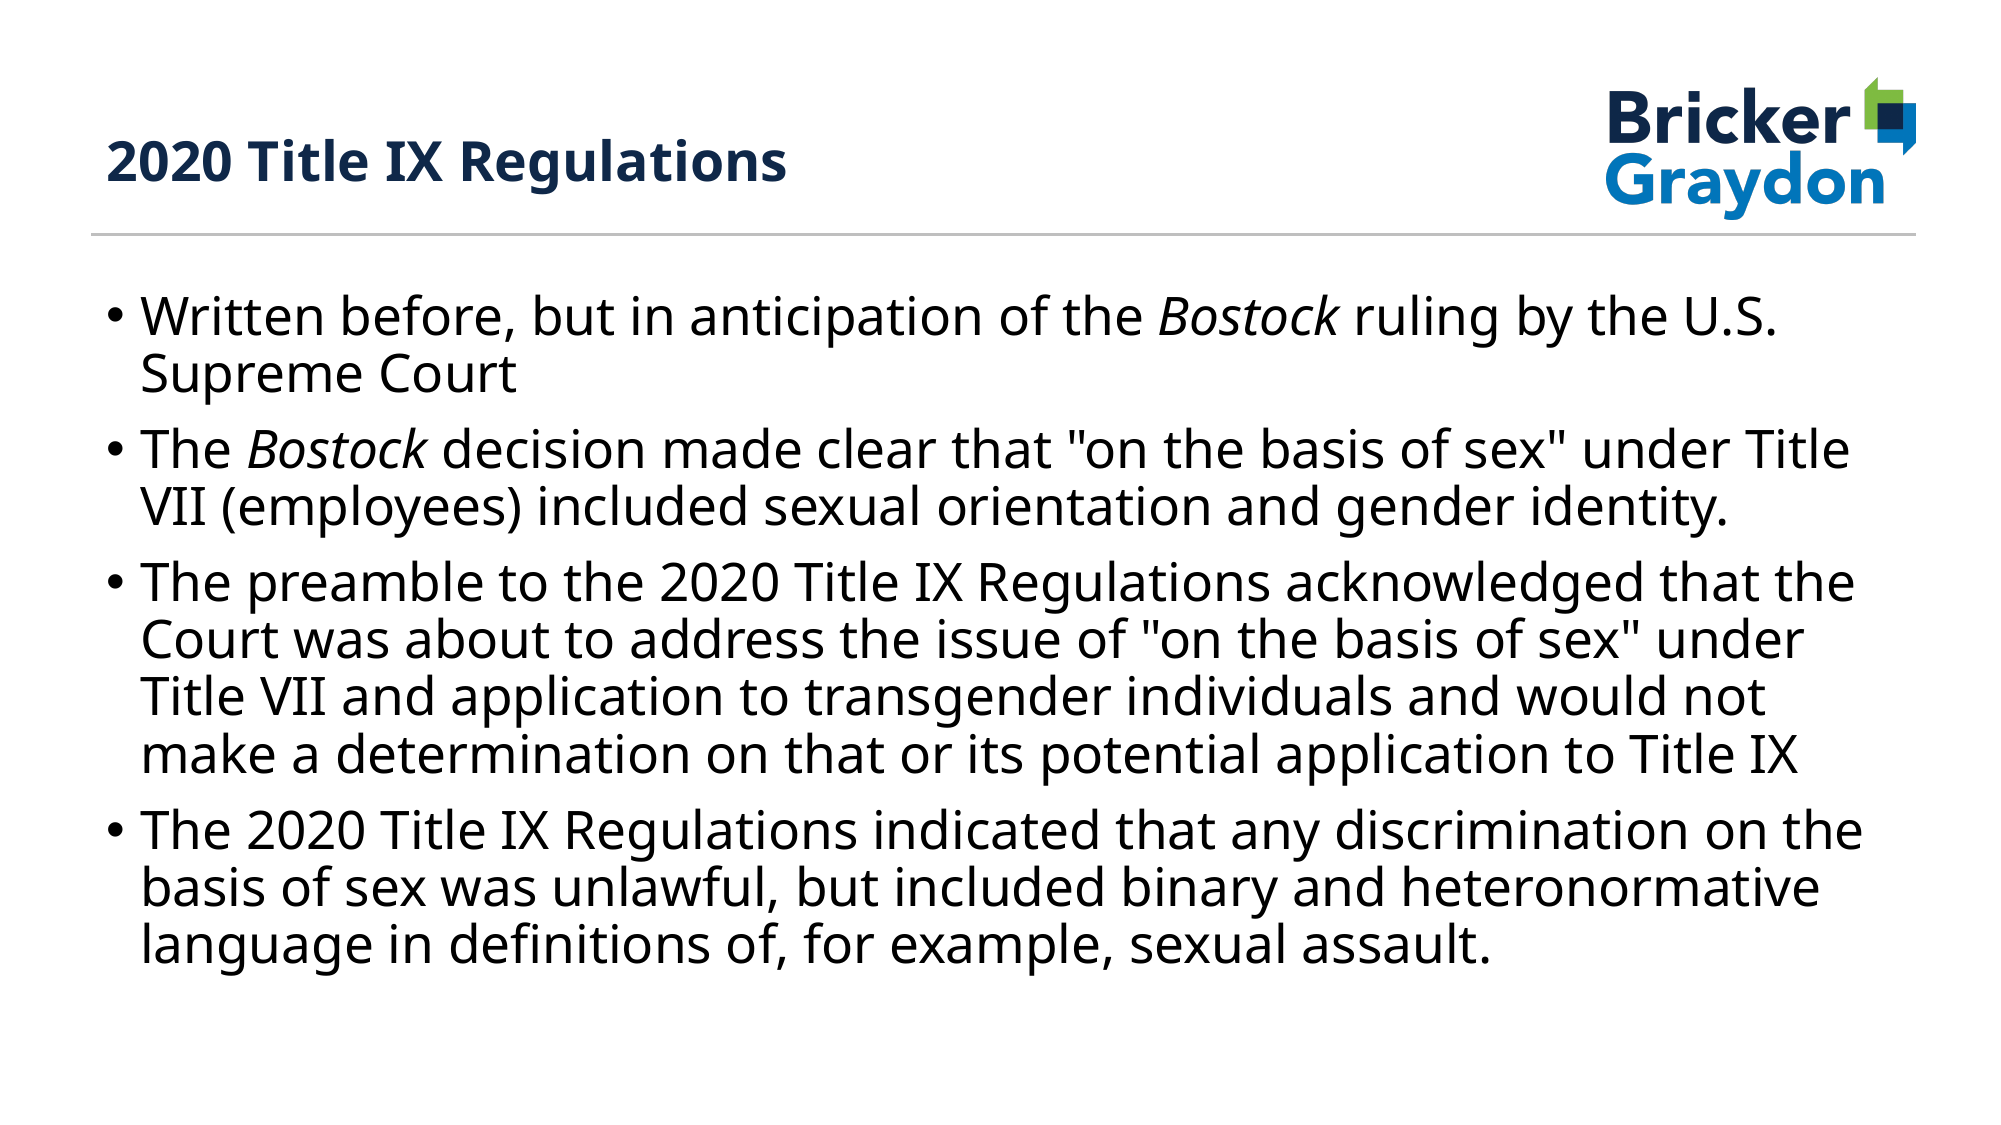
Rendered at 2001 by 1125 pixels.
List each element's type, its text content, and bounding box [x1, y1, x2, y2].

list Written before, but in anticipation of the Bostock ruling by the U.S. Supreme Court The Bostock decision made clear that "on the basis of sex" under Title VII (employees) included sexual orientation and gender identity. The preamble to the 2020 Title IX Regulations acknowledged that the Court was about to address the issue of "on the basis of sex" under Title VII and application to transgender individuals and would not make a determination on that or its potential application to Title IX The 2020 Title IX Regulations indicated that any discrimination on the basis of sex was unlawful, but included binary and heteronormative language in definitions of, for example, sexual assault. [91, 281, 1900, 1021]
title 2020 Title IX Regulations [91, 126, 1383, 202]
picture [1606, 77, 1916, 220]
